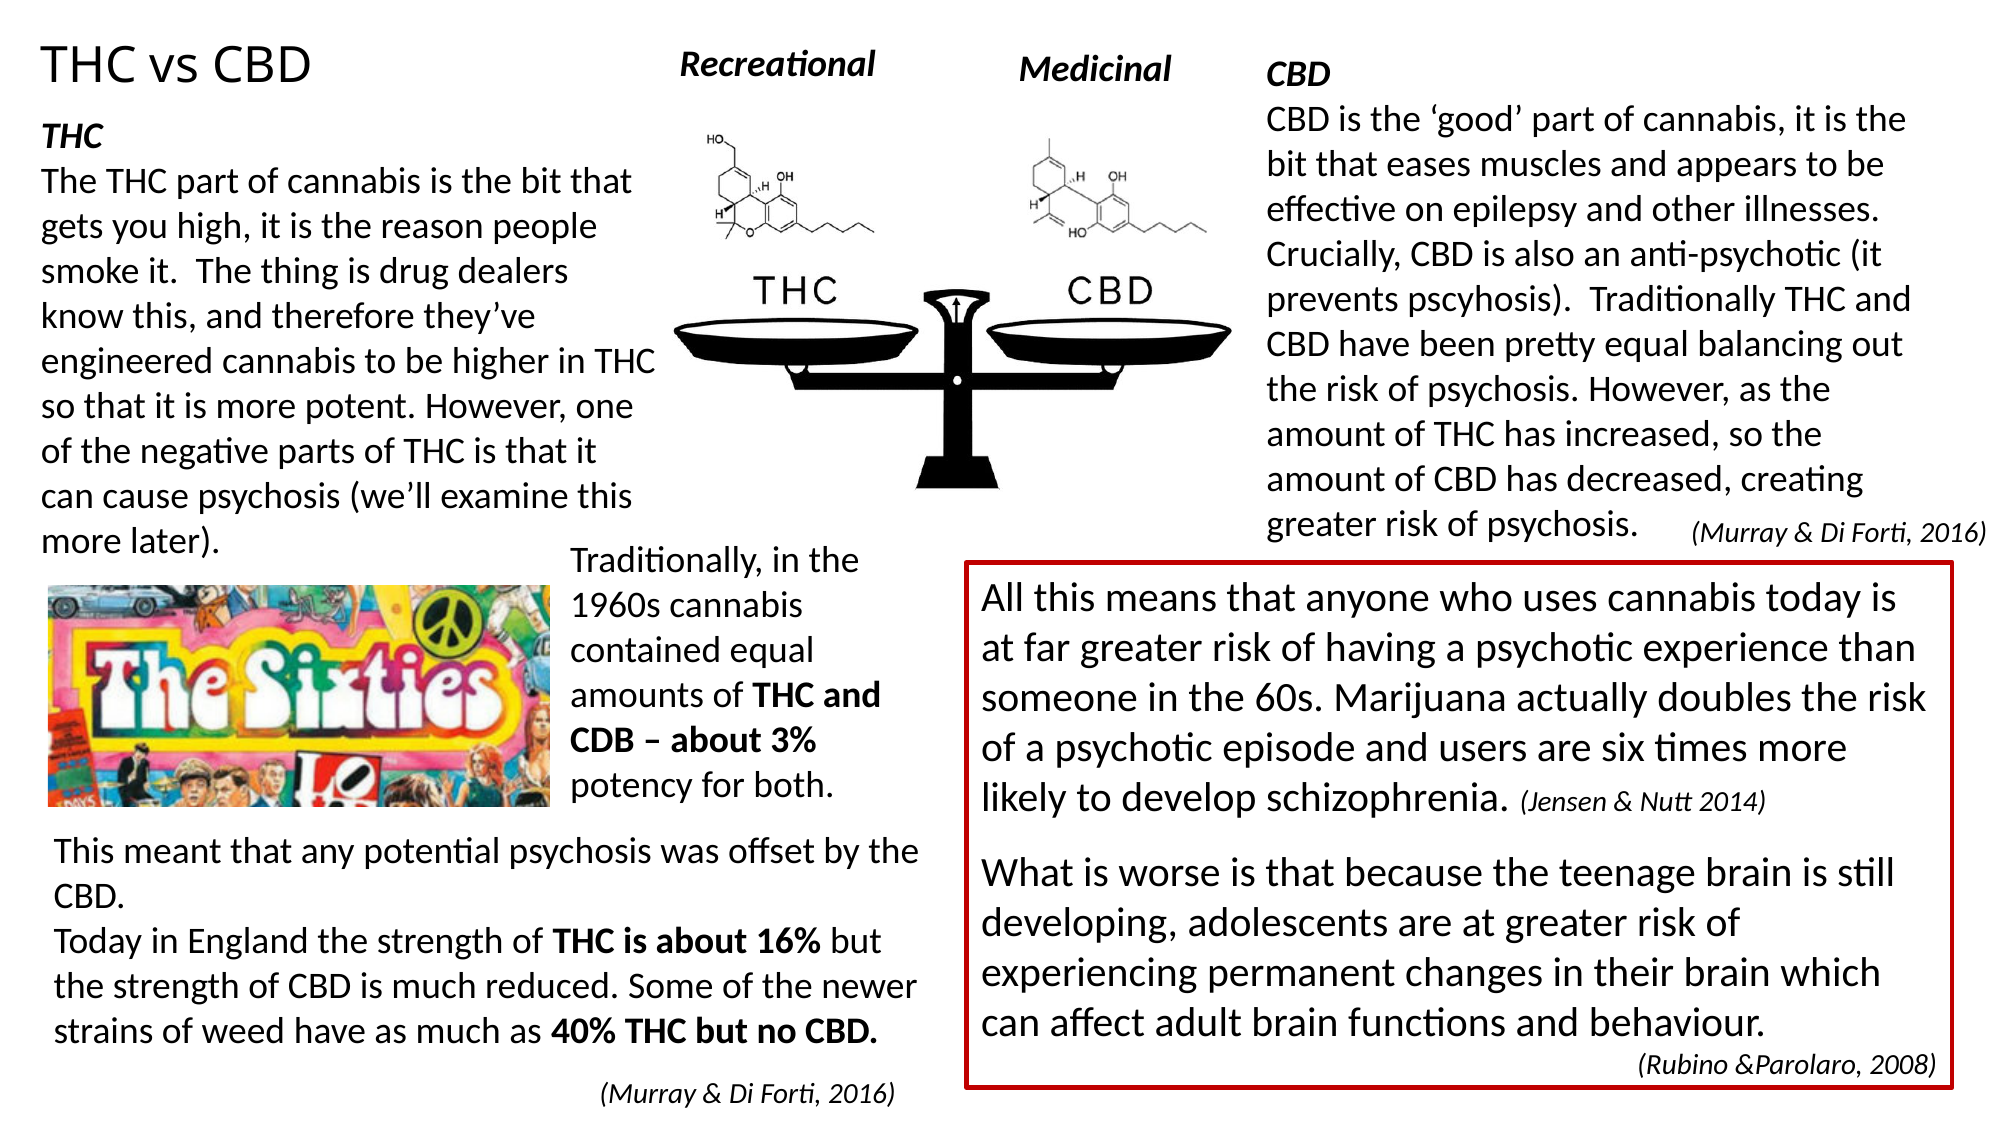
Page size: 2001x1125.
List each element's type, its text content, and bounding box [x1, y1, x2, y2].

text_box THC vs CBD [26, 25, 594, 101]
text_box THC The THC part of cannabis is the bit that gets you high, it is the reason people smoke it. The thing is drug dealers know this, and therefore they’ve engineered cannabis to be higher in THC so that it is more potent. However, one of the negative parts of THC is that it can cause psychosis (we’ll examine this more later). [26, 103, 672, 569]
text_box All this means that anyone who uses cannabis today is at far greater risk of having a psychotic experience than someone in the 60s. Marijuana actually doubles the risk of a psychotic episode and users are six times more likely to develop schizophrenia. (Jensen & Nutt 2014) What is worse is that because the teenage brain is still developing, adolescents are at greater risk of experiencing permanent changes in their brain which can affect adult brain functions and behaviour. (Rubino &Parolaro, 2008) [966, 562, 1953, 1088]
picture [47, 585, 550, 807]
text_box Medicinal [1003, 36, 1219, 97]
picture [659, 101, 1245, 514]
text_box CBD CBD is the ‘good’ part of cannabis, it is the bit that eases muscles and appears to be effective on epilepsy and other illnesses. Crucially, CBD is also an anti-psychotic (it prevents pscyhosis). Traditionally THC and CBD have been pretty equal balancing out the risk of psychosis. However, as the amount of THC has increased, so the amount of CBD has decreased, creating greater risk of psychosis. [1251, 41, 1953, 552]
text_box Recreational [664, 31, 906, 92]
text_box This meant that any potential psychosis was offset by the CBD. Today in England the strength of THC is about 16% but the strength of CBD is much reduced. Some of the newer strains of weed have as much as 40% THC but no CBD. [38, 819, 952, 1059]
text_box Traditionally, in the 1960s cannabis contained equal amounts of THC and CDB – about 3% potency for both. [555, 527, 961, 813]
text_box (Murray & Di Forti, 2016) [528, 1066, 911, 1117]
text_box (Murray & Di Forti, 2016) [1619, 506, 2000, 556]
